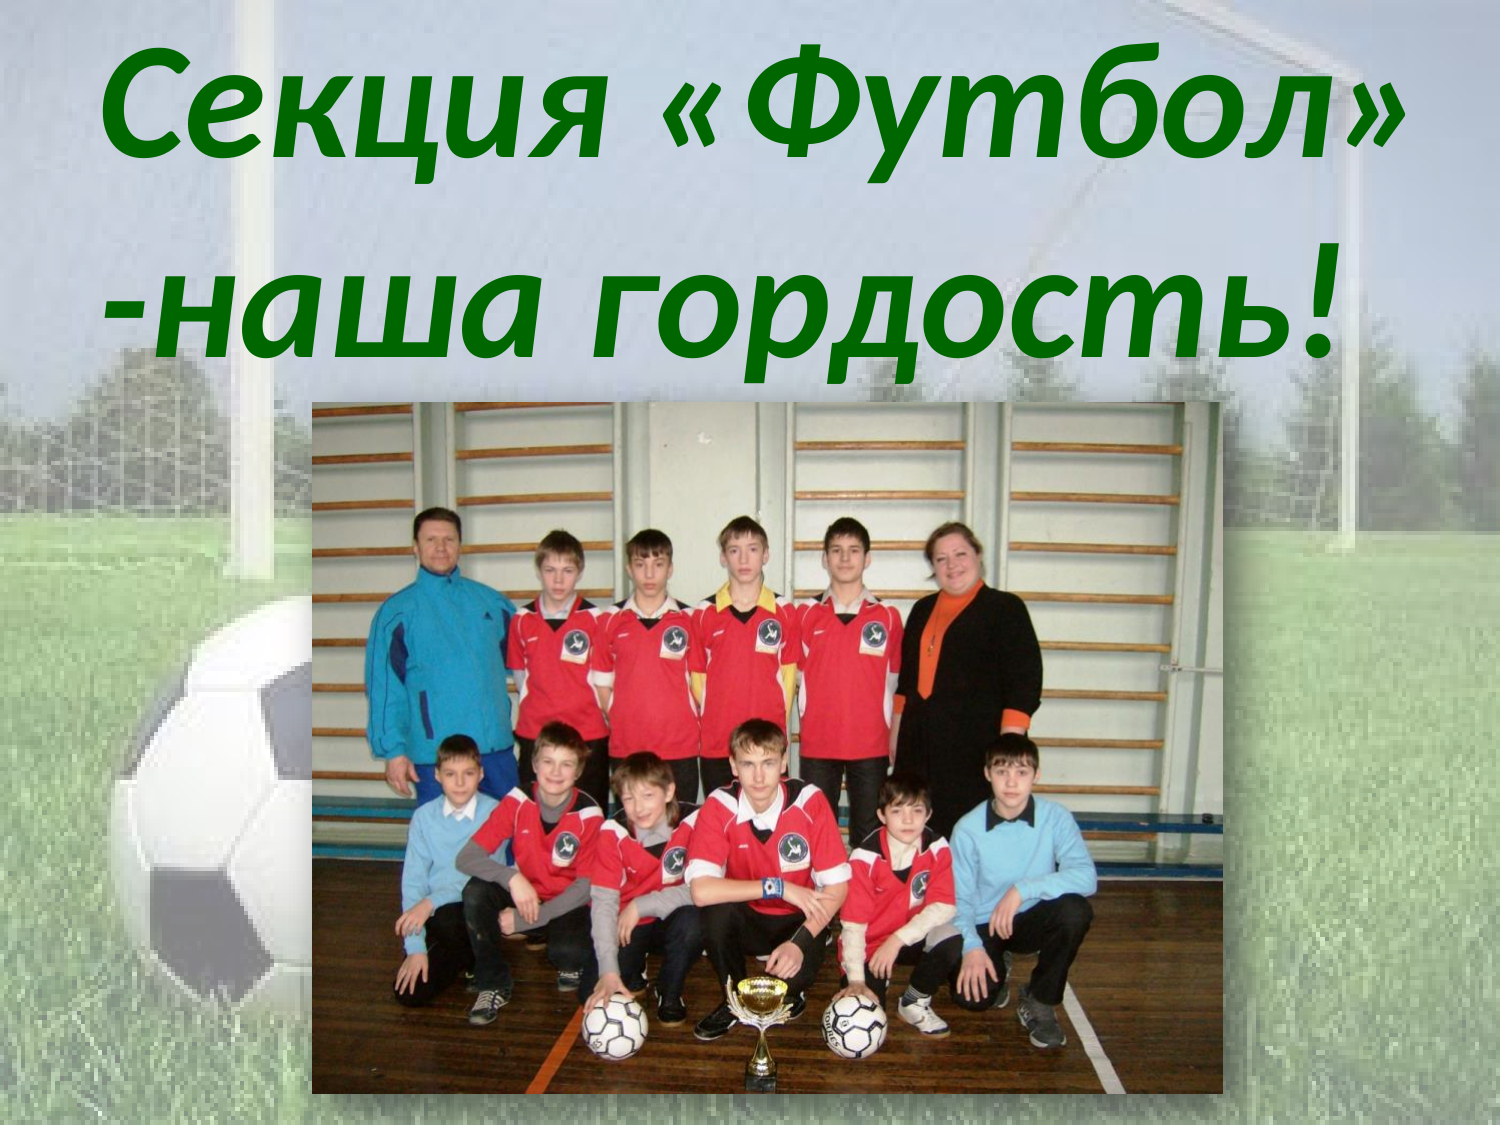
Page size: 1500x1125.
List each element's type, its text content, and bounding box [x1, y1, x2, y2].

picture [312, 402, 1223, 1095]
text_box Секция «Футбол» -наша гордость! [83, 0, 1441, 399]
